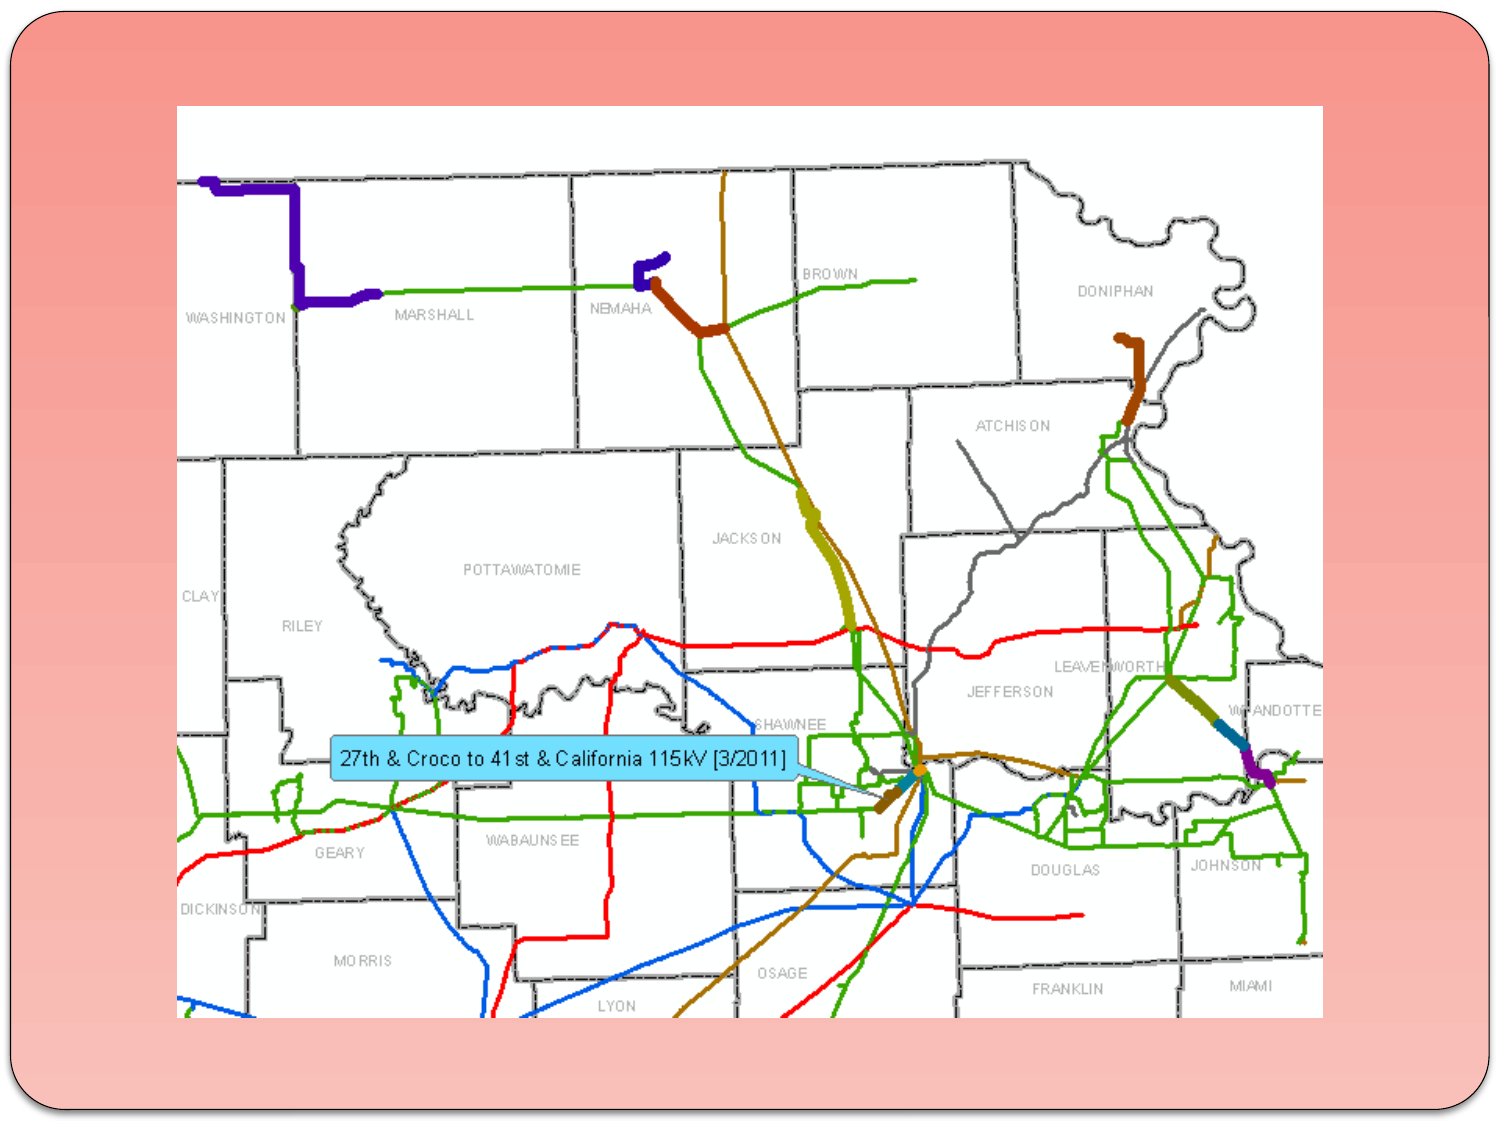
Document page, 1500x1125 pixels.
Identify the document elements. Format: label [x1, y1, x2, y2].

picture [177, 106, 1323, 1019]
